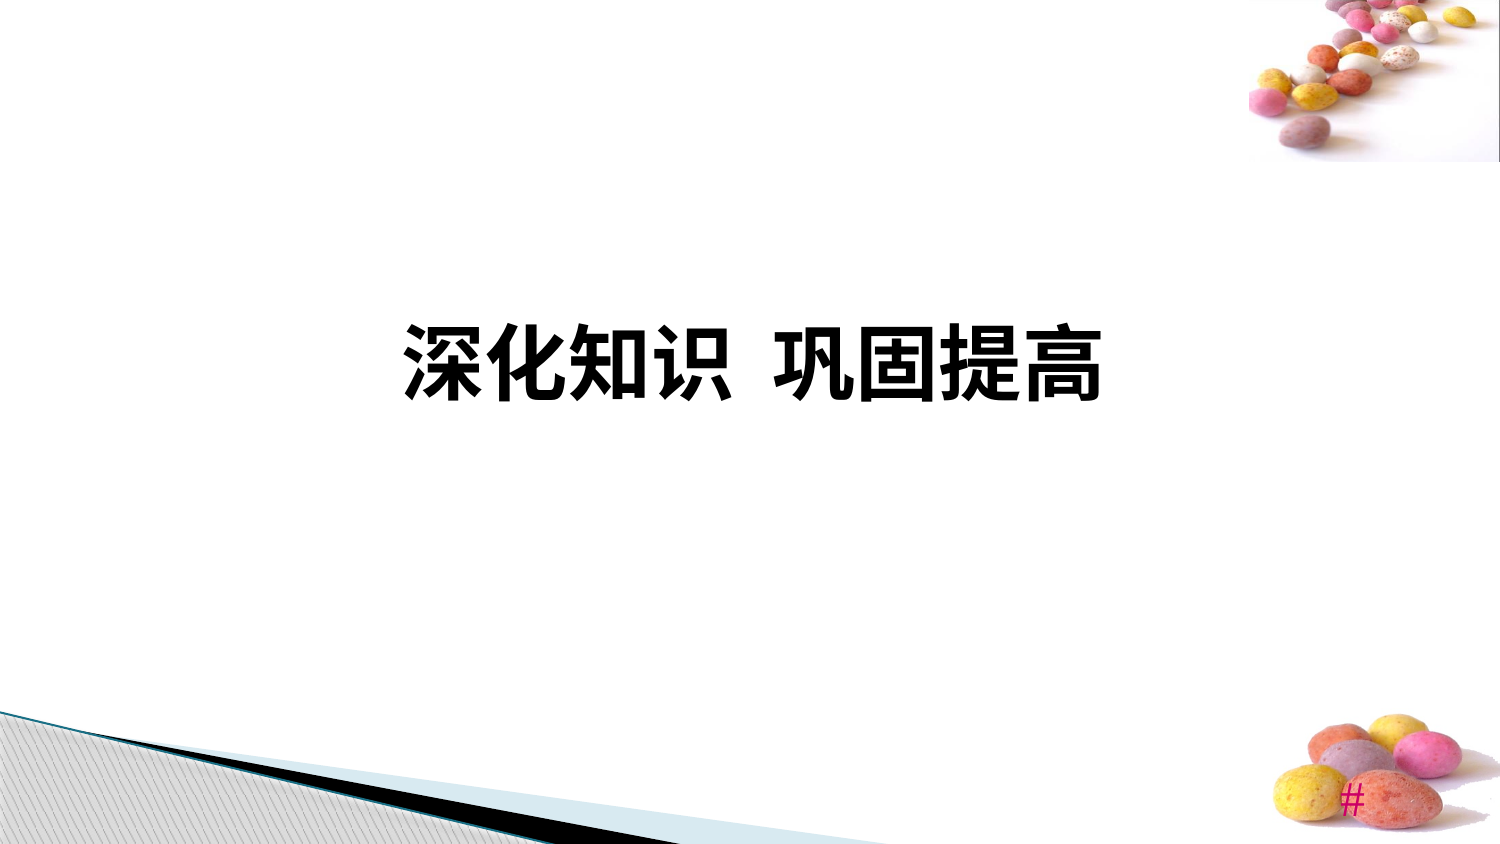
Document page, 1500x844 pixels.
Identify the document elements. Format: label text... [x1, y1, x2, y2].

text_box 深化知识 巩固提高 [387, 303, 1121, 419]
picture [1249, 0, 1500, 162]
picture [1250, 708, 1500, 844]
